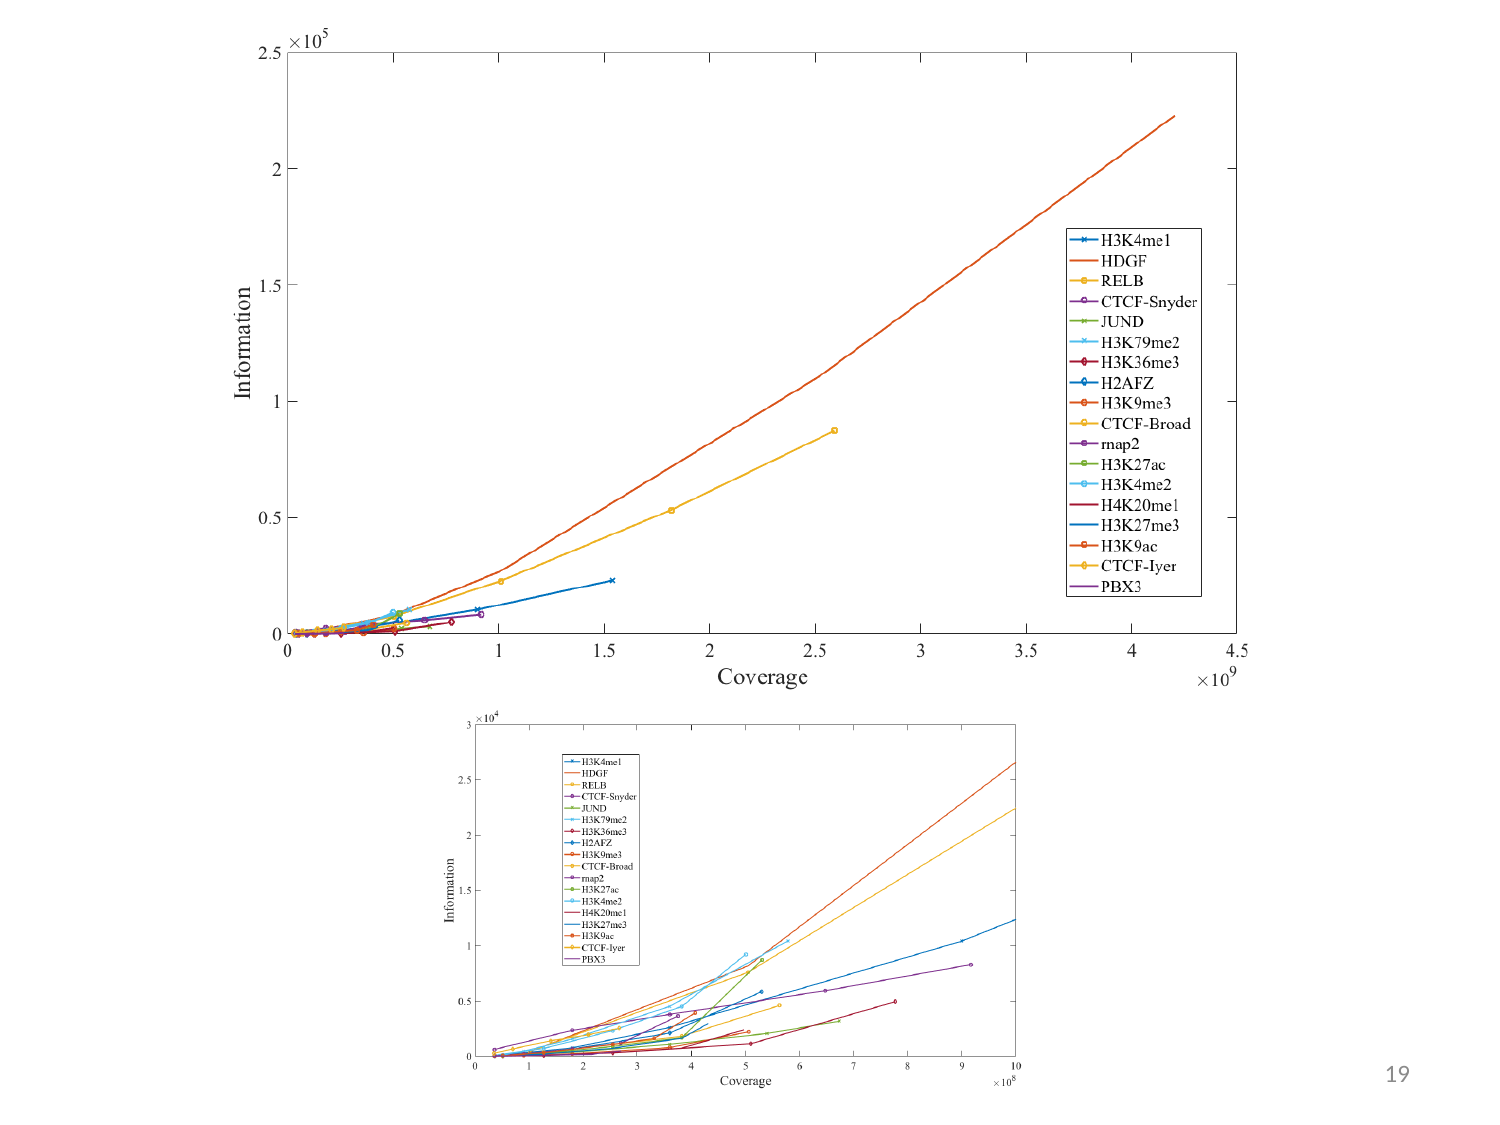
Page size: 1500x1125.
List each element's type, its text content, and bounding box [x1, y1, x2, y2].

picture [128, 0, 1353, 1101]
slide_number 18 [1085, 1042, 1425, 1103]
